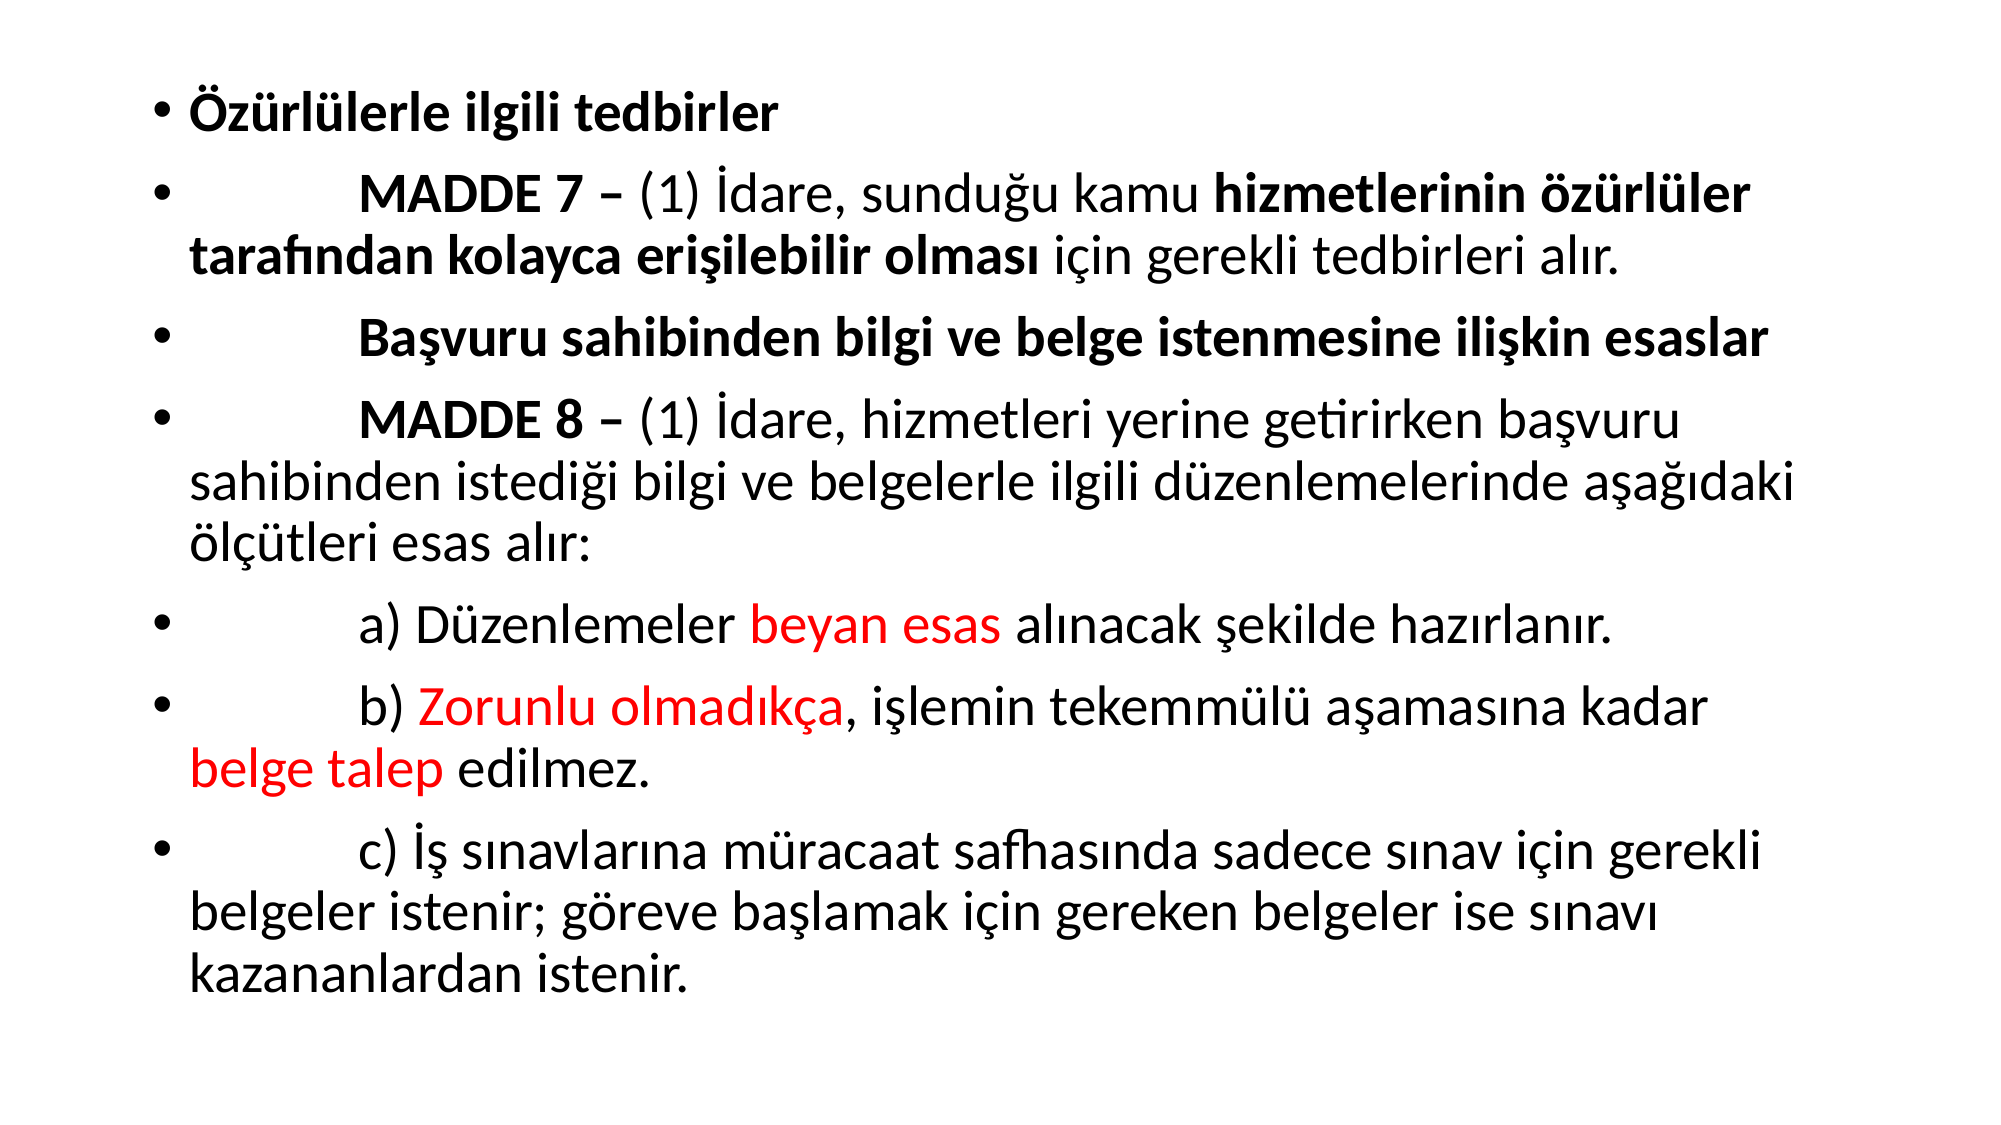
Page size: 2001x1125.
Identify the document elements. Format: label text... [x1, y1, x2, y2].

list Özürlülerle ilgili tedbirler MADDE 7 – (1) İdare, sunduğu kamu hizmetlerinin özürlüler tarafından kolayca erişilebilir olması için gerekli tedbirleri alır. Başvuru sahibinden bilgi ve belge istenmesine ilişkin esaslar MADDE 8 – (1) İdare, hizmetleri yerine getirirken başvuru sahibinden istediği bilgi ve belgelerle ilgili düzenlemelerinde aşağıdaki ölçütleri esas alır: a) Düzenlemeler beyan esas alınacak şekilde hazırlanır. b) Zorunlu olmadıkça, işlemin tekemmülü aşamasına kadar belge talep edilmez. c) İş sınavlarına müracaat safhasında sadece sınav için gerekli belgeler istenir; göreve başlamak için gereken belgeler ise sınavı kazananlardan istenir. [137, 74, 1863, 1014]
